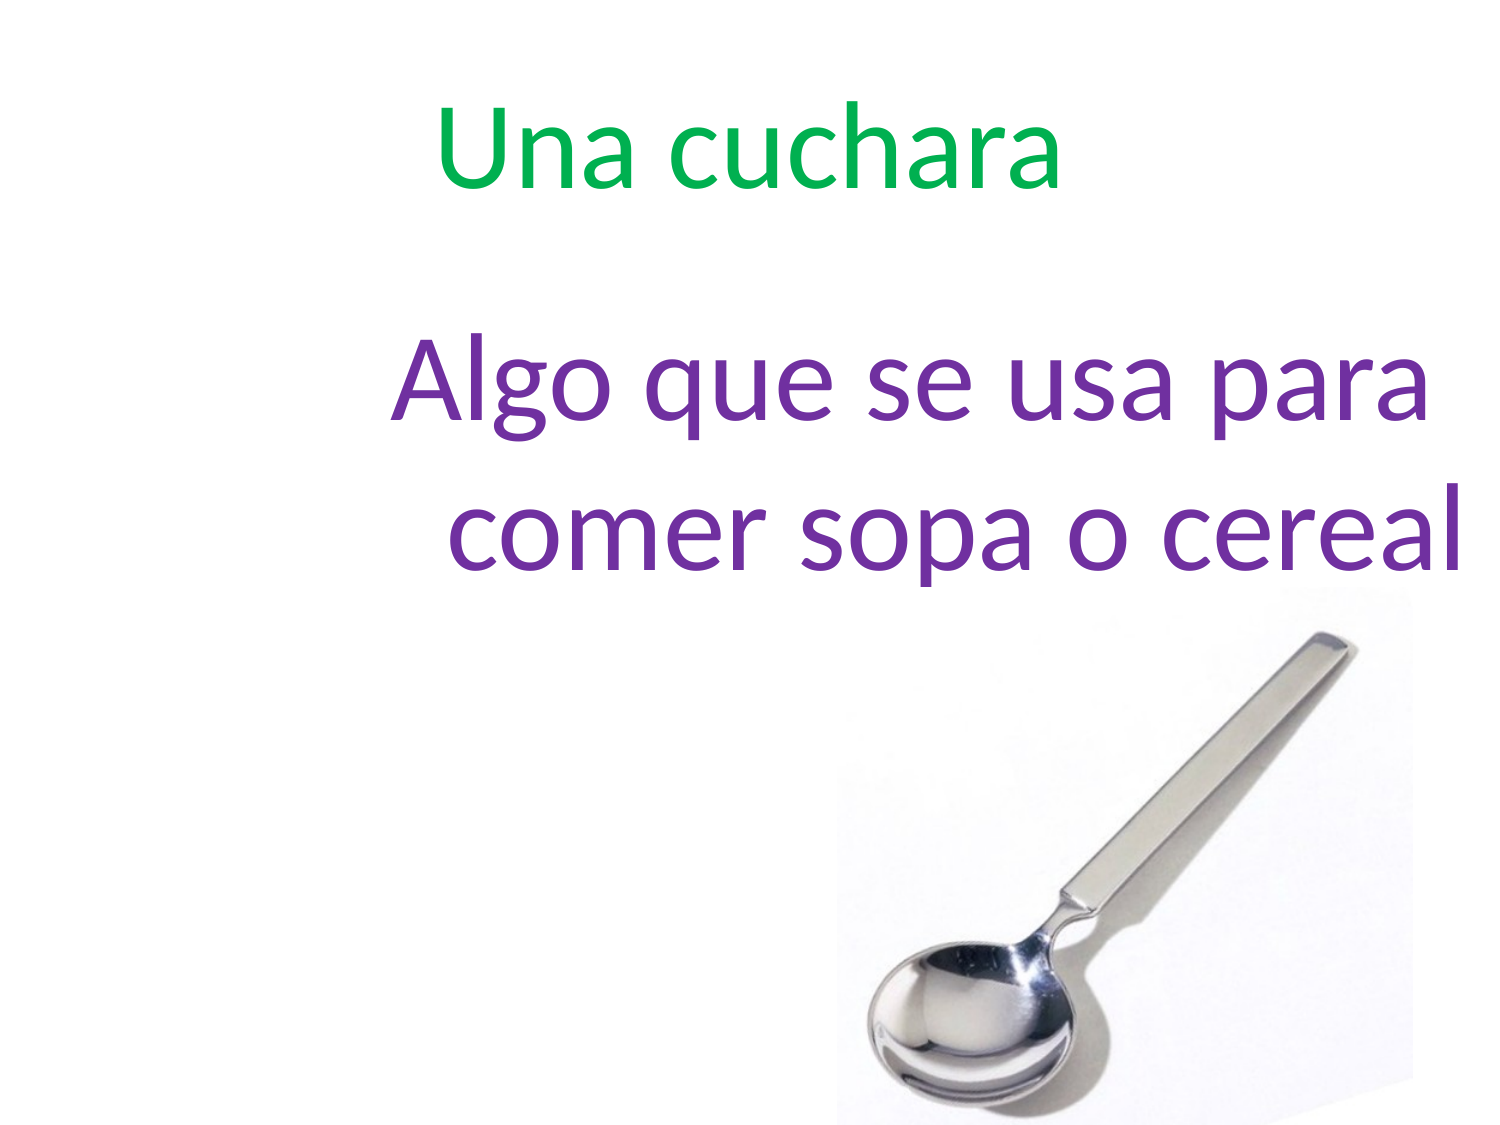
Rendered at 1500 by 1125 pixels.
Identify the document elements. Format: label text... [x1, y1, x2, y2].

list Algo que se usa para comer sopa o cereal [375, 287, 1500, 1030]
title Una cuchara [75, 45, 1425, 233]
picture [837, 587, 1413, 1125]
